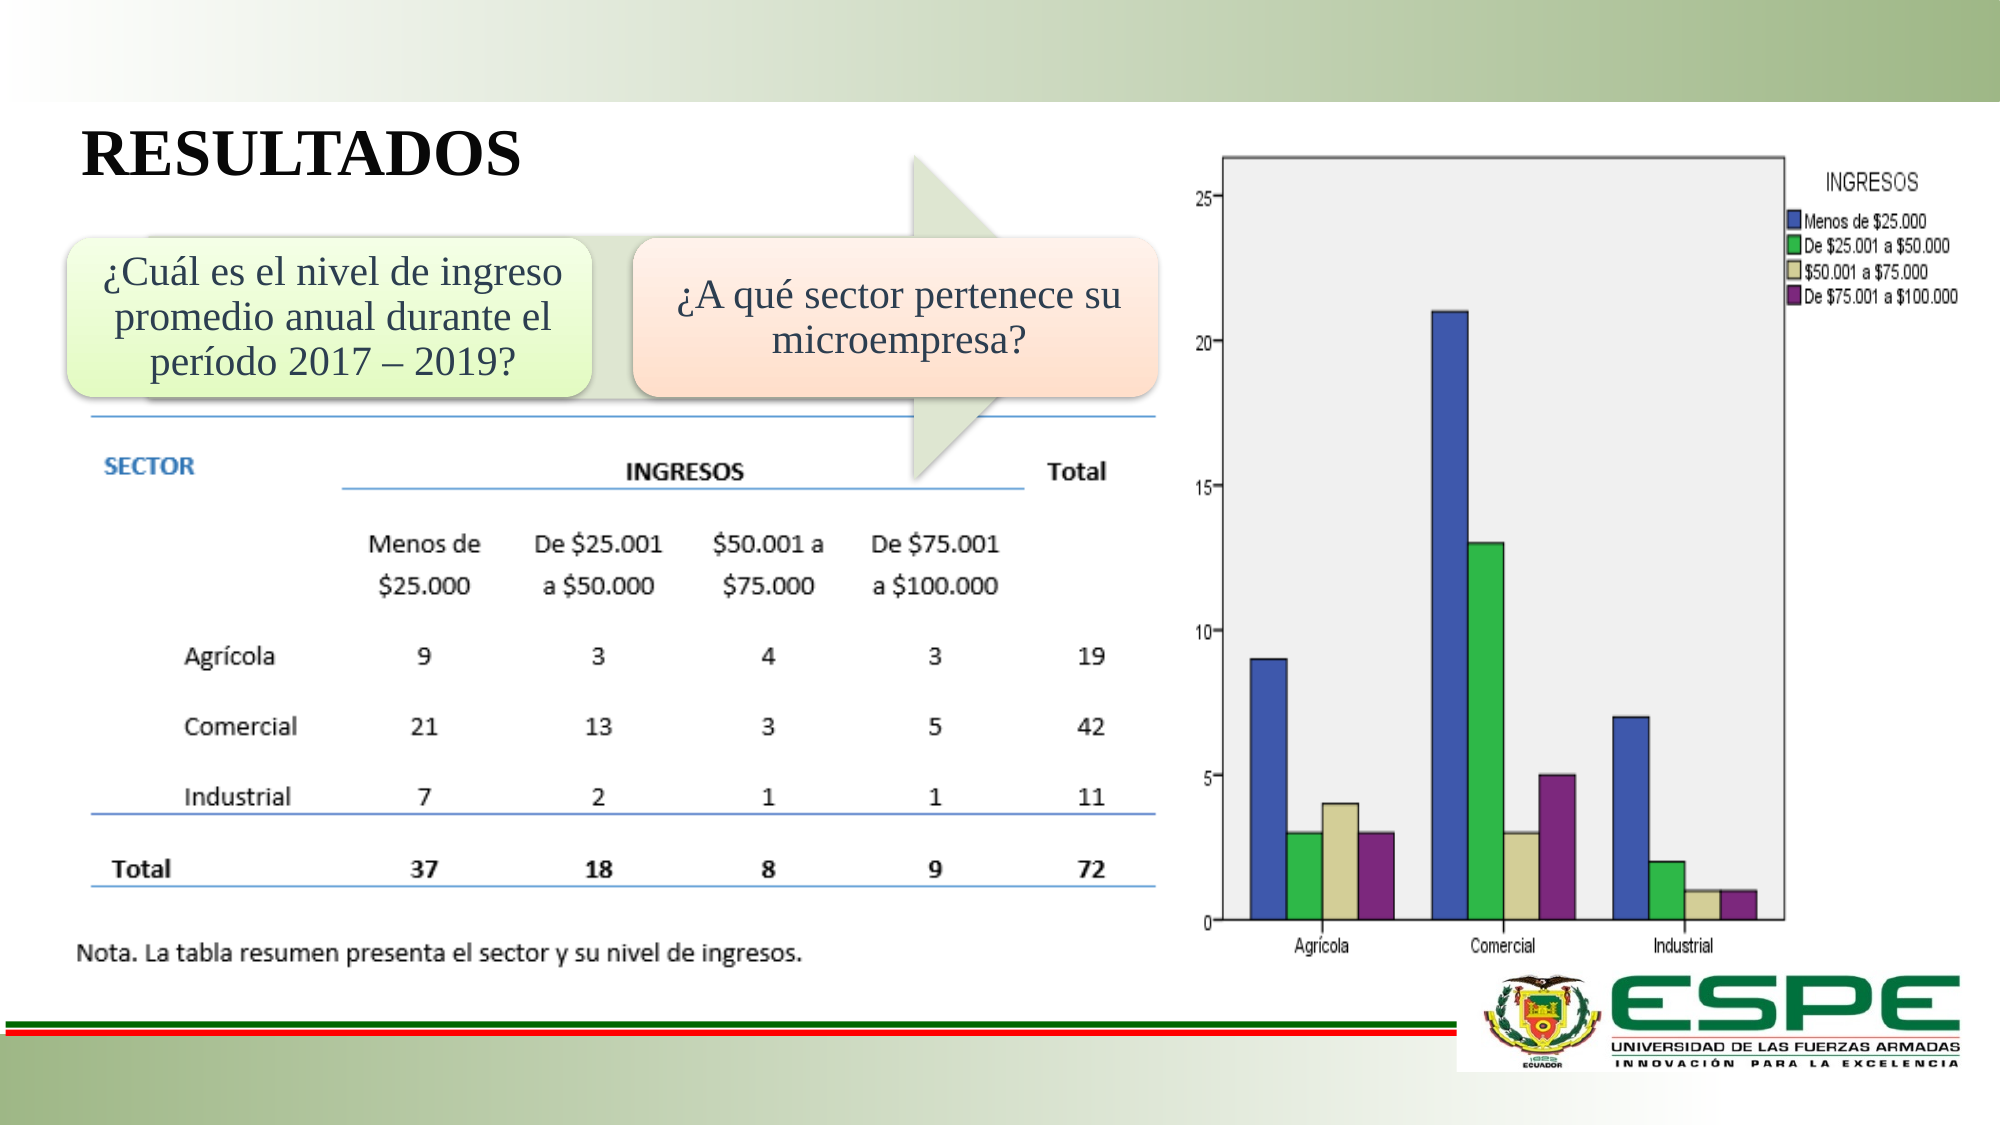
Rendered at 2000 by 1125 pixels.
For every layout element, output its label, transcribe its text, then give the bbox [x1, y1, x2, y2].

picture [1190, 154, 2000, 1072]
picture [41, 396, 1180, 979]
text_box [66, 154, 1159, 481]
text_box RESULTADOS [66, 101, 924, 154]
